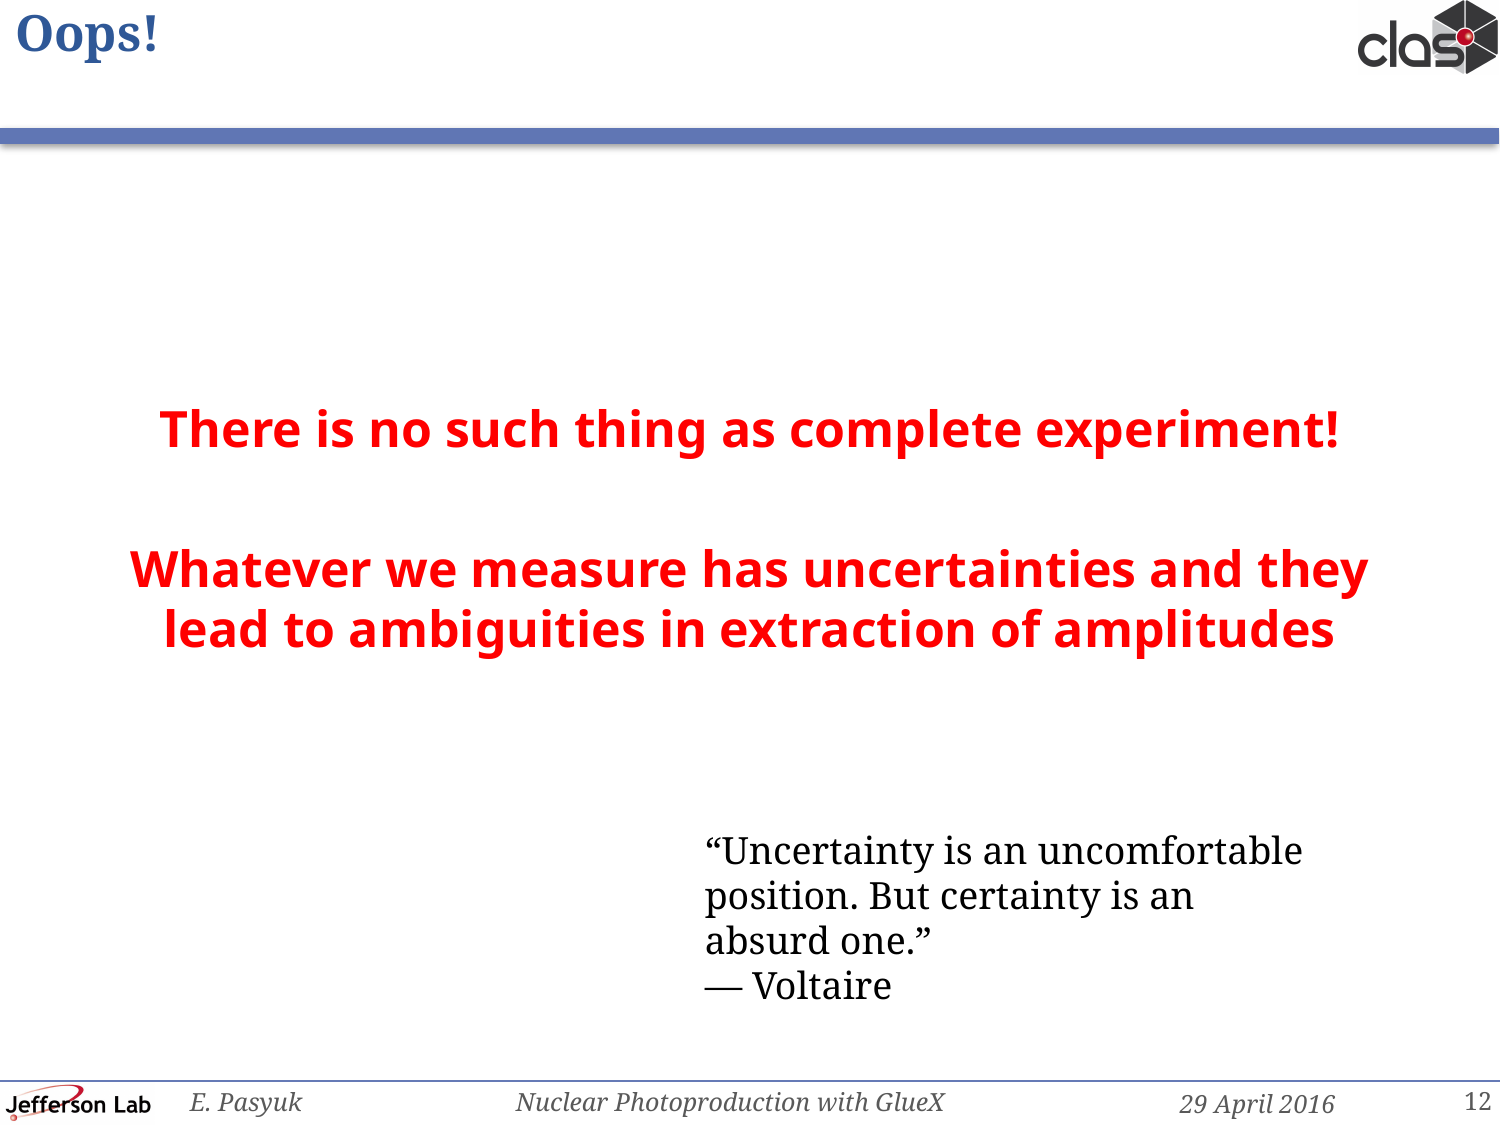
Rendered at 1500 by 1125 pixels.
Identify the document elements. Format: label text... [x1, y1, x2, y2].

title Oops! [0, 0, 1350, 120]
picture [1358, 0, 1499, 75]
picture [0, 1082, 155, 1125]
list There is no such thing as complete experiment! Whatever we measure has uncertainties and they lead to ambiguities in extraction of amplitudes [75, 179, 1425, 1018]
text_box “Uncertainty is an uncomfortable position. But certainty is an absurd one.” ― Voltaire [690, 820, 1441, 1015]
footer E. Pasyuk Nuclear Photoproduction with GlueX [182, 1080, 1132, 1125]
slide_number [1158, 1081, 1350, 1125]
slide_number 12 [1407, 1080, 1500, 1125]
